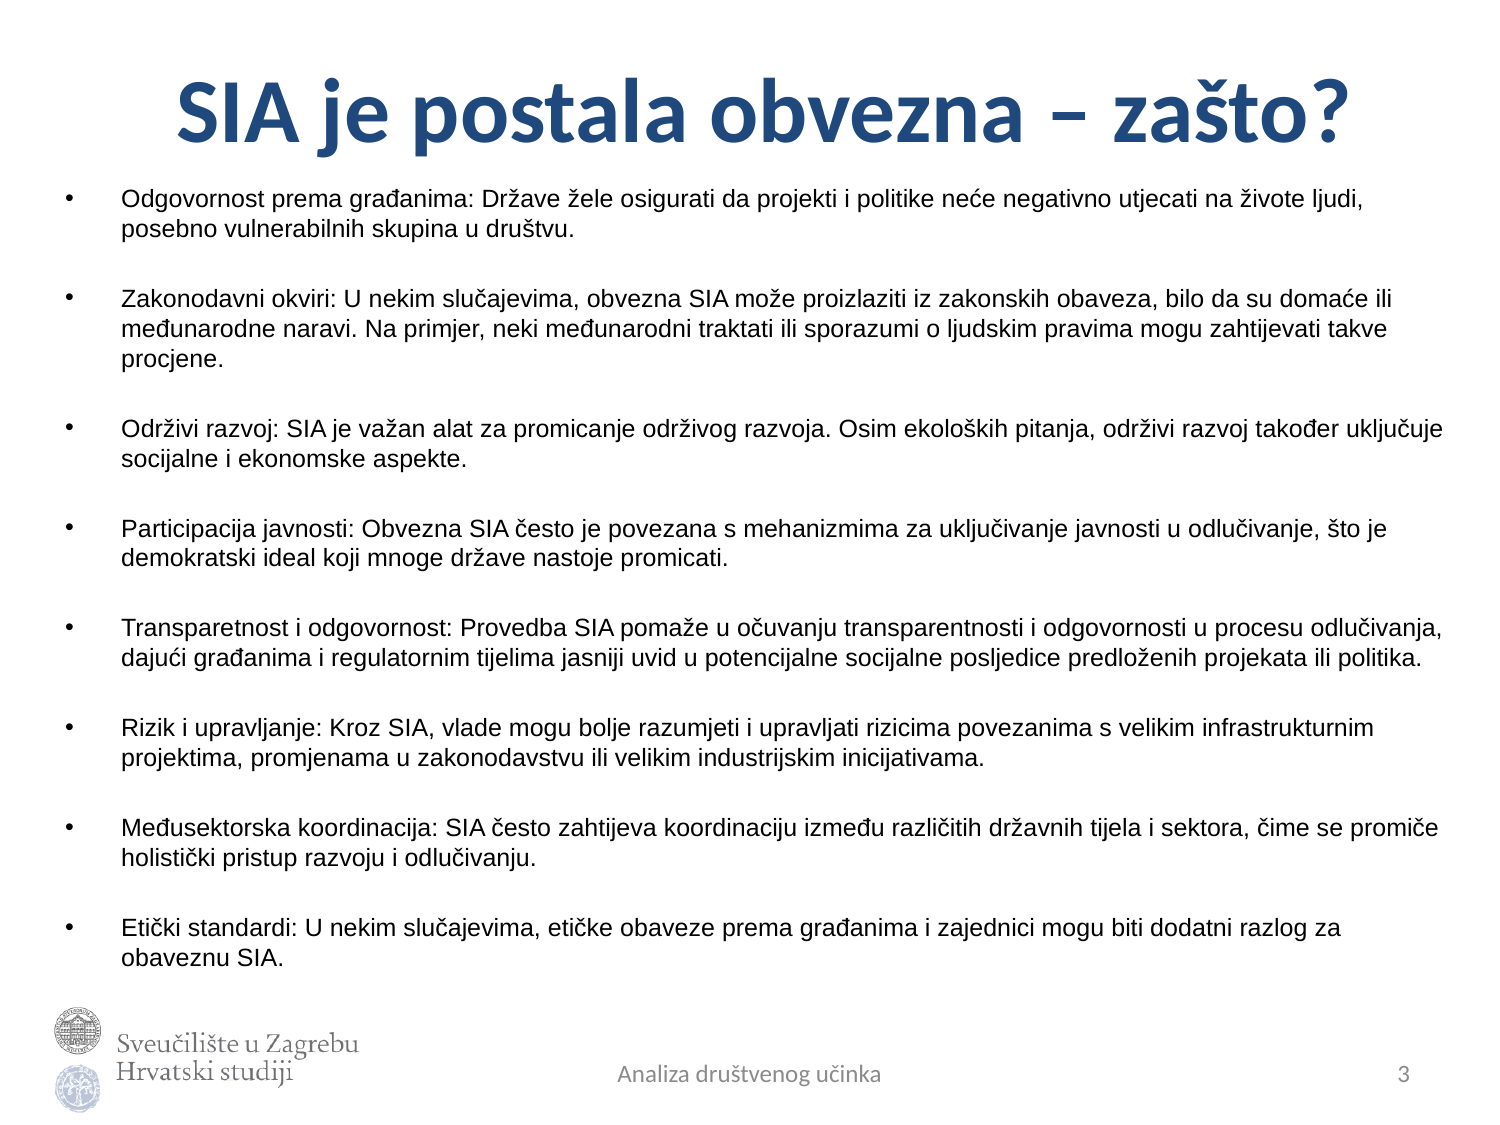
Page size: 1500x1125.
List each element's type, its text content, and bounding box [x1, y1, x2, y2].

slide_number 3 [1074, 1042, 1425, 1103]
picture [49, 1003, 360, 1113]
title SIA je postala obvezna – zašto? [89, 12, 1440, 174]
list Odgovornost prema građanima: Države žele osigurati da projekti i politike neće negativno utjecati na živote ljudi, posebno vulnerabilnih skupina u društvu. Zakonodavni okviri: U nekim slučajevima, obvezna SIA može proizlaziti iz zakonskih obaveza, bilo da su domaće ili međunarodne naravi. Na primjer, neki međunarodni traktati ili sporazumi o ljudskim pravima mogu zahtijevati takve procjene. Održivi razvoj: SIA je važan alat za promicanje održivog razvoja. Osim ekoloških pitanja, održivi razvoj također uključuje socijalne i ekonomske aspekte. Participacija javnosti: Obvezna SIA često je povezana s mehanizmima za uključivanje javnosti u odlučivanje, što je demokratski ideal koji mnoge države nastoje promicati. Transparetnost i odgovornost: Provedba SIA pomaže u očuvanju transparentnosti i odgovornosti u procesu odlučivanja, dajući građanima i regulatornim tijelima jasniji uvid u potencijalne socijalne posljedice predloženih projekata ili politika. Rizik i upravljanje: Kroz SIA, vlade mogu bolje razumjeti i upravljati rizicima povezanima s velikim infrastrukturnim projektima, promjenama u zakonodavstvu ili velikim industrijskim inicijativama. Međusektorska koordinacija: SIA često zahtijeva koordinaciju između različitih državnih tijela i sektora, čime se promiče holistički pristup razvoju i odlučivanju. Etički standardi: U nekim slučajevima, etičke obaveze prema građanima i zajednici mogu biti dodatni razlog za obaveznu SIA. [50, 174, 1474, 1125]
footer Analiza društvenog učinka [512, 1042, 988, 1103]
